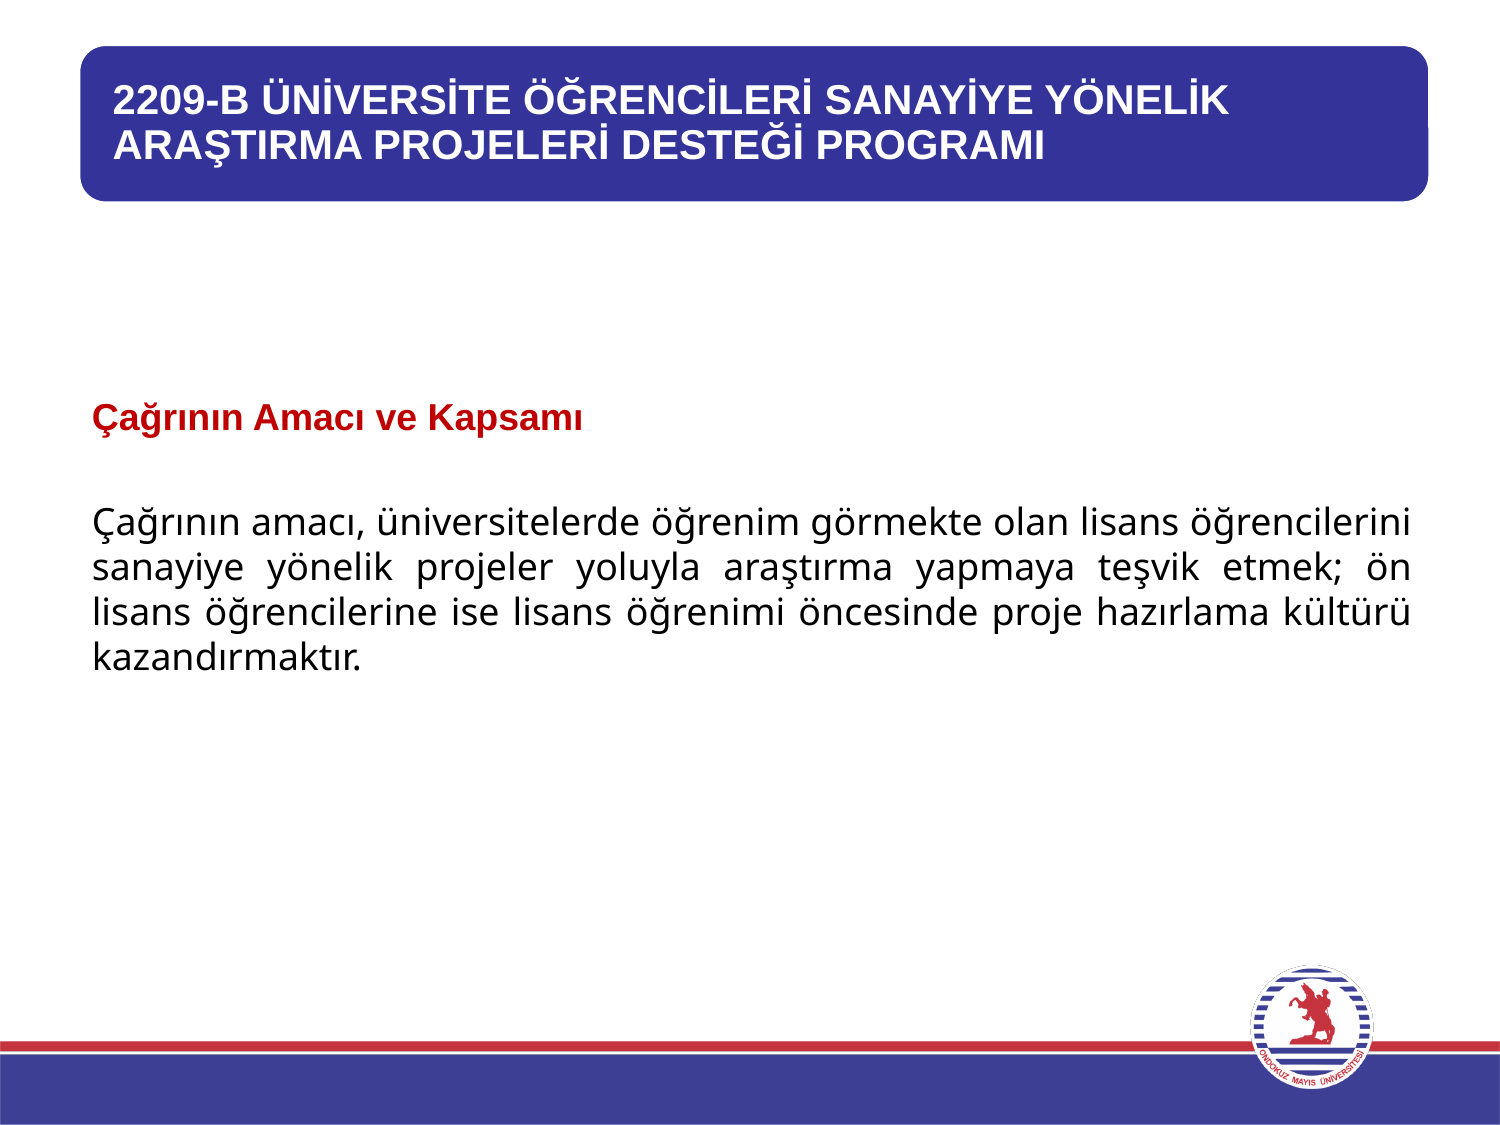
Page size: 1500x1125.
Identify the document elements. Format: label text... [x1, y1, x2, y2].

text_box Çağrının Amacı ve Kapsamı Çağrının amacı, üniversitelerde öğrenim görmekte olan lisans öğrencilerini sanayiye yönelik projeler yoluyla araştırma yapmaya teşvik etmek; ön lisans öğrencilerine ise lisans öğrenimi öncesinde proje hazırlama kültürü kazandırmaktır. [76, 385, 1427, 934]
picture [0, 965, 1500, 1125]
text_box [79, 45, 1430, 203]
